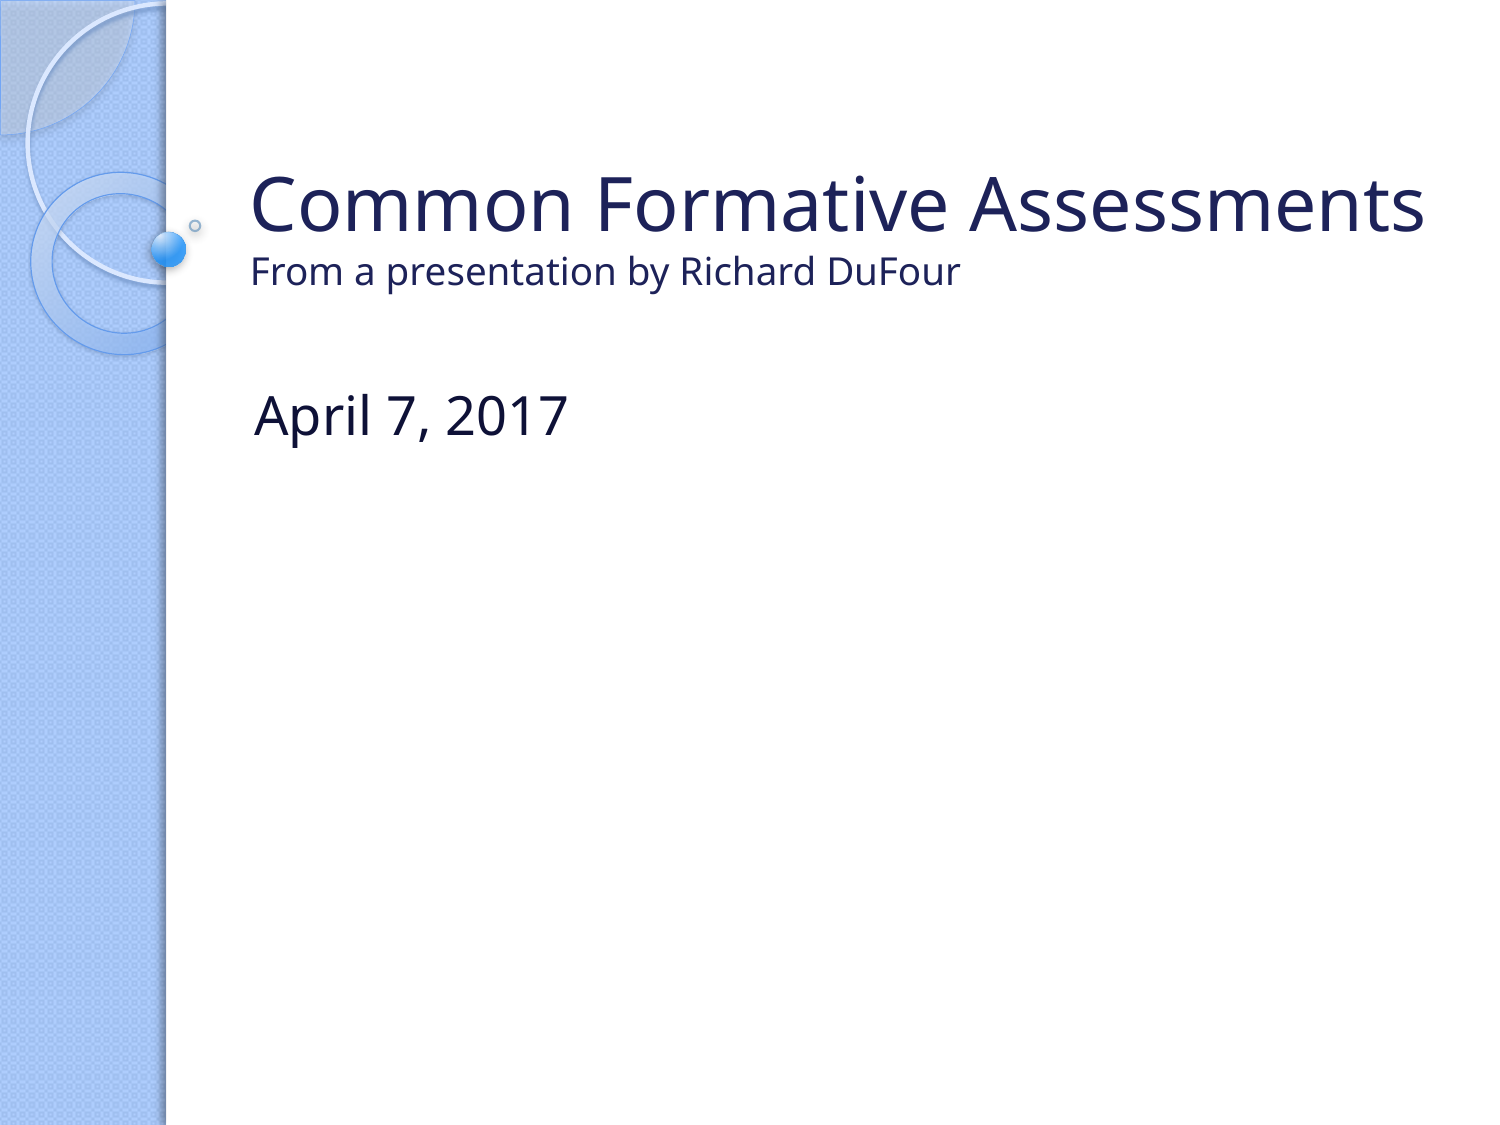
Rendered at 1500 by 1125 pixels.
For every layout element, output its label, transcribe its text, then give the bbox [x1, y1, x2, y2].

subtitle April 7, 2017 [234, 303, 1450, 591]
title Common Formative Assessments From a presentation by Richard DuFour [234, 59, 1450, 301]
